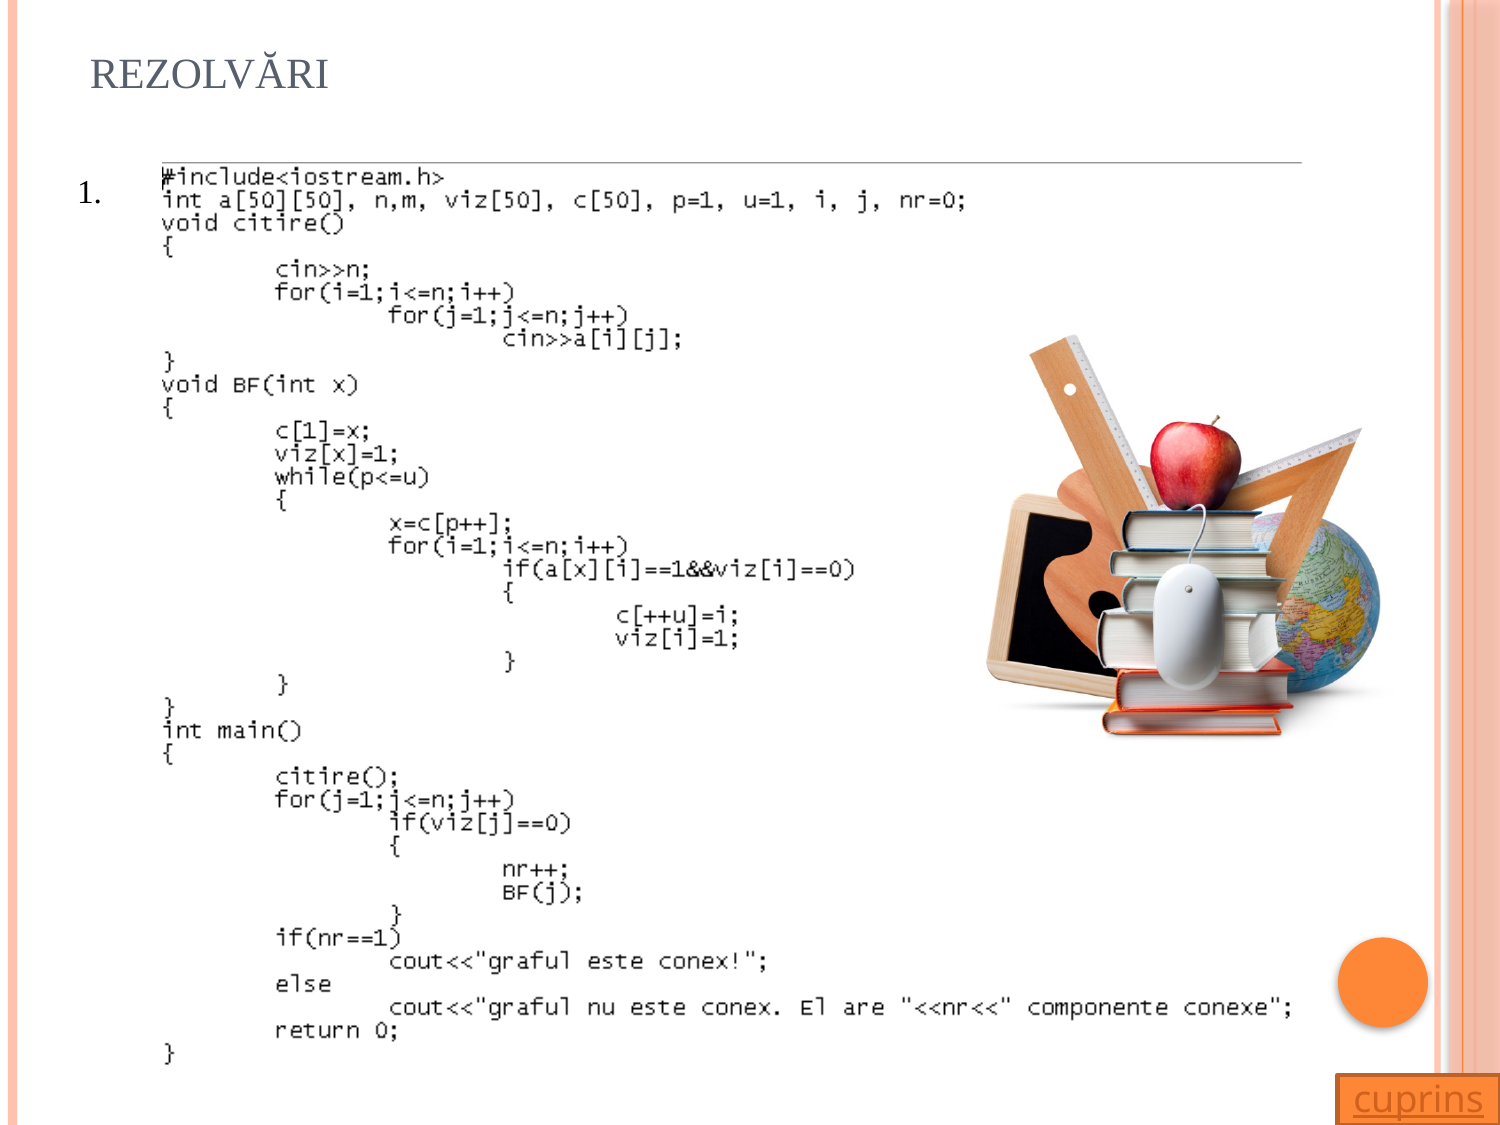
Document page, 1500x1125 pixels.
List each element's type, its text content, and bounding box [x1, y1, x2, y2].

text_box cuprins [1335, 1073, 1500, 1125]
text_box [61, 161, 1414, 1072]
title REZOLVĂRI [75, 37, 363, 158]
